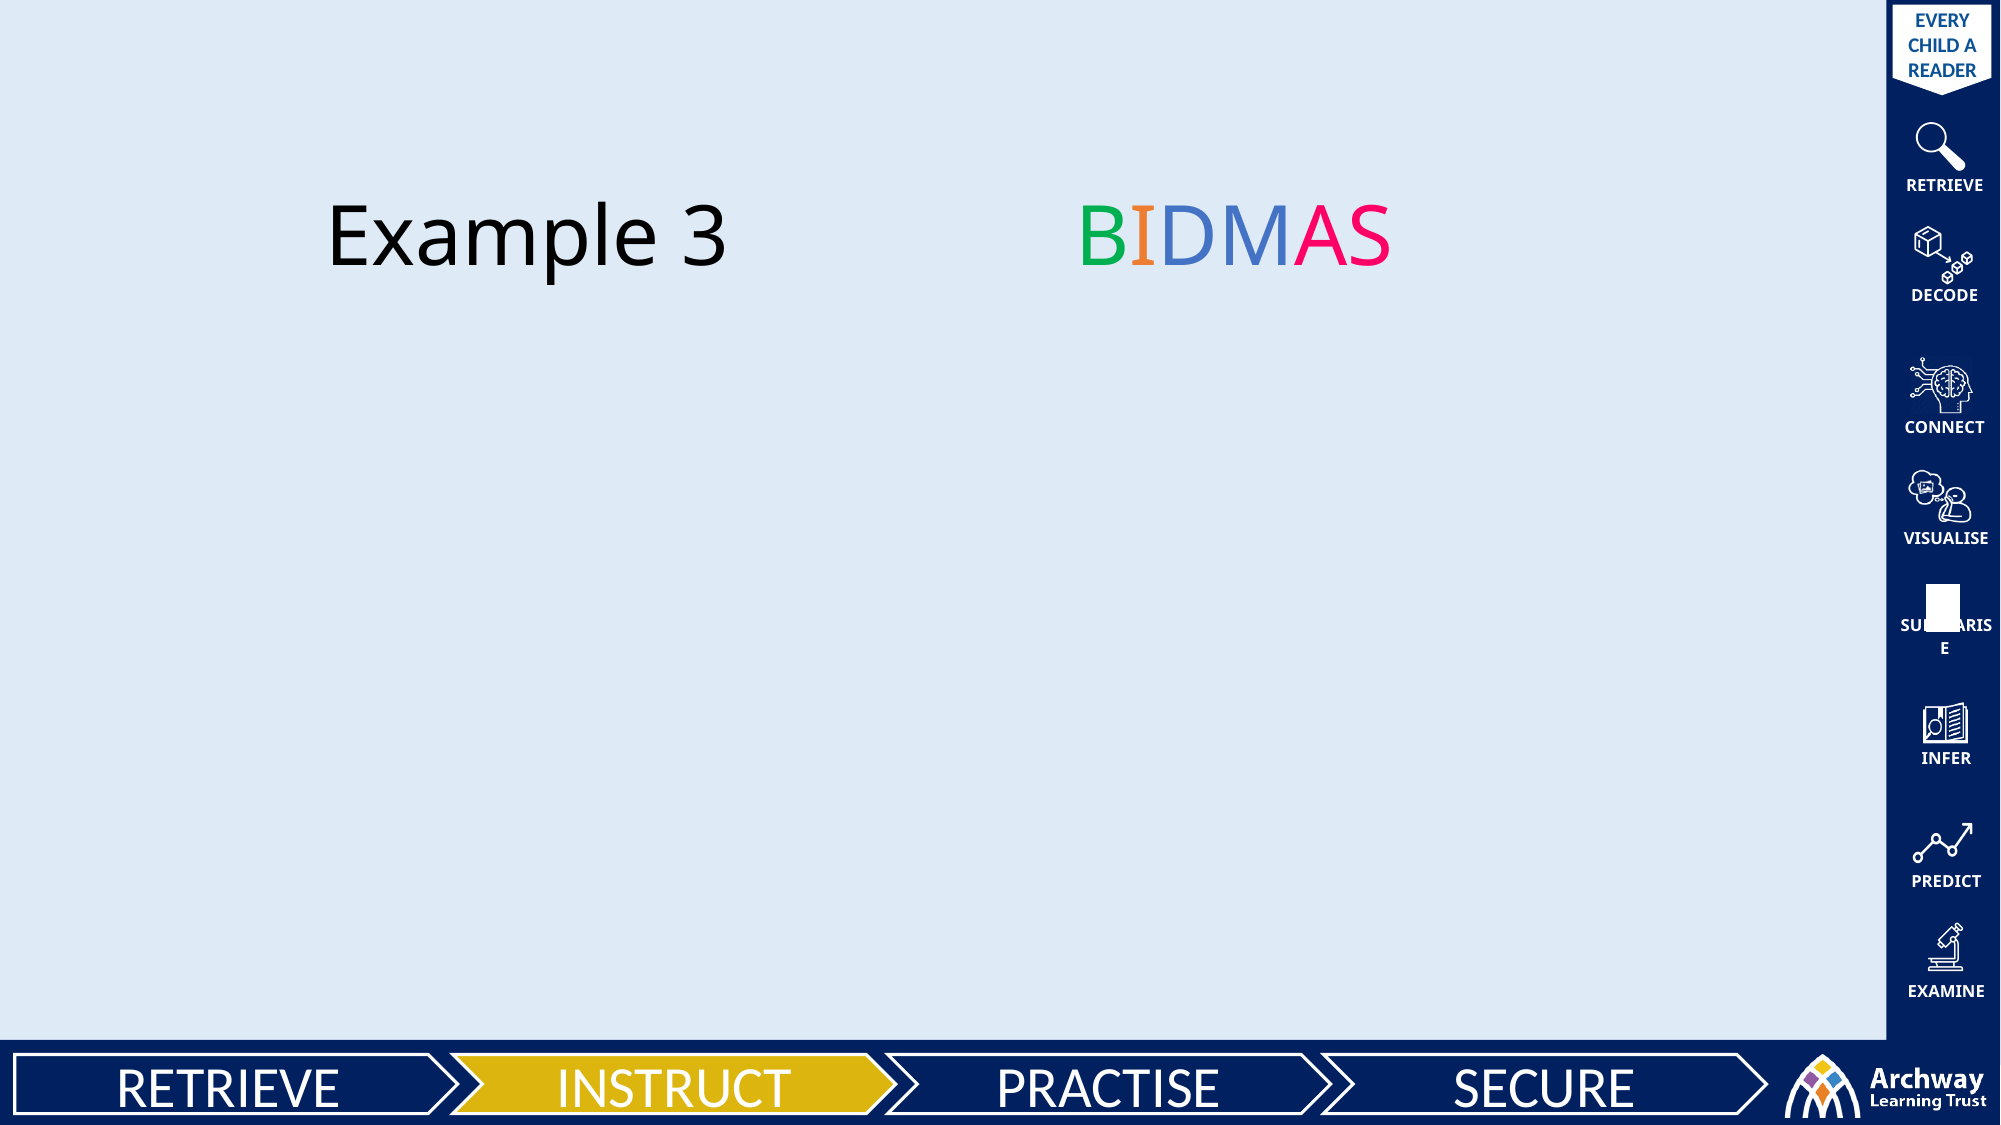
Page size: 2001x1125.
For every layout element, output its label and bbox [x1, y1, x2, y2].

picture [1783, 1053, 1987, 1118]
